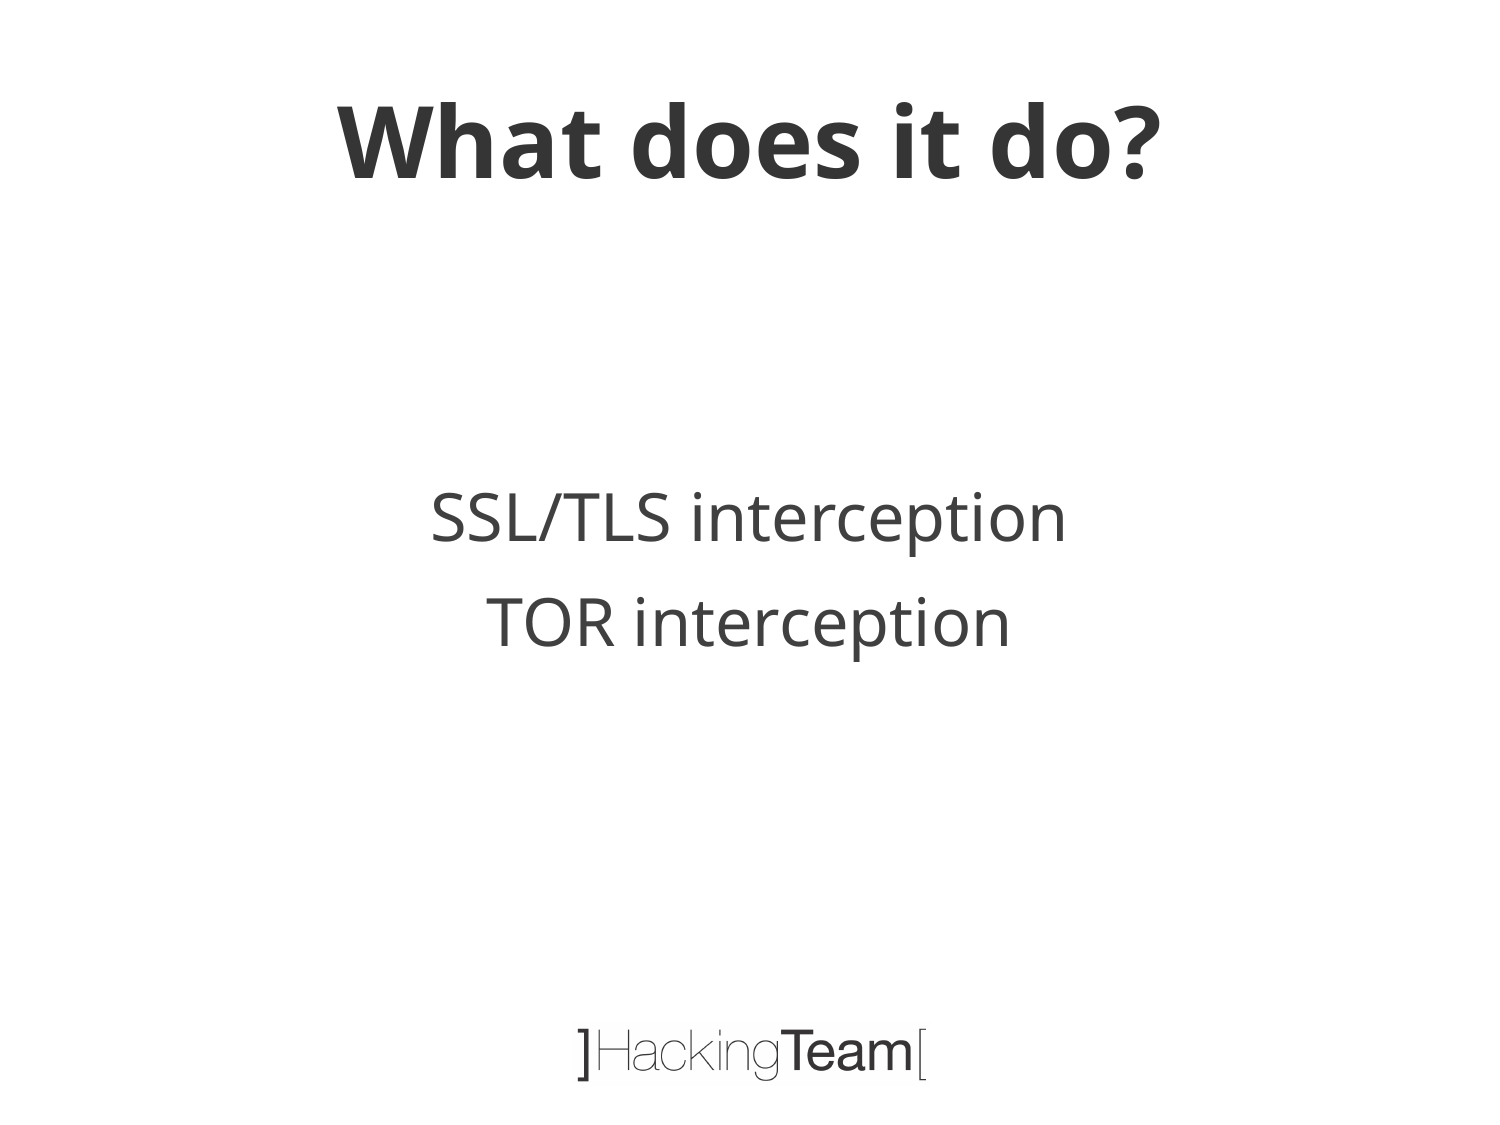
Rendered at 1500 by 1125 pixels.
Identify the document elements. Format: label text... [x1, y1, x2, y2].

picture [572, 1022, 931, 1086]
text_box SSL/TLS interception TOR interception [74, 255, 1425, 919]
title What does it do? [75, 45, 1425, 233]
